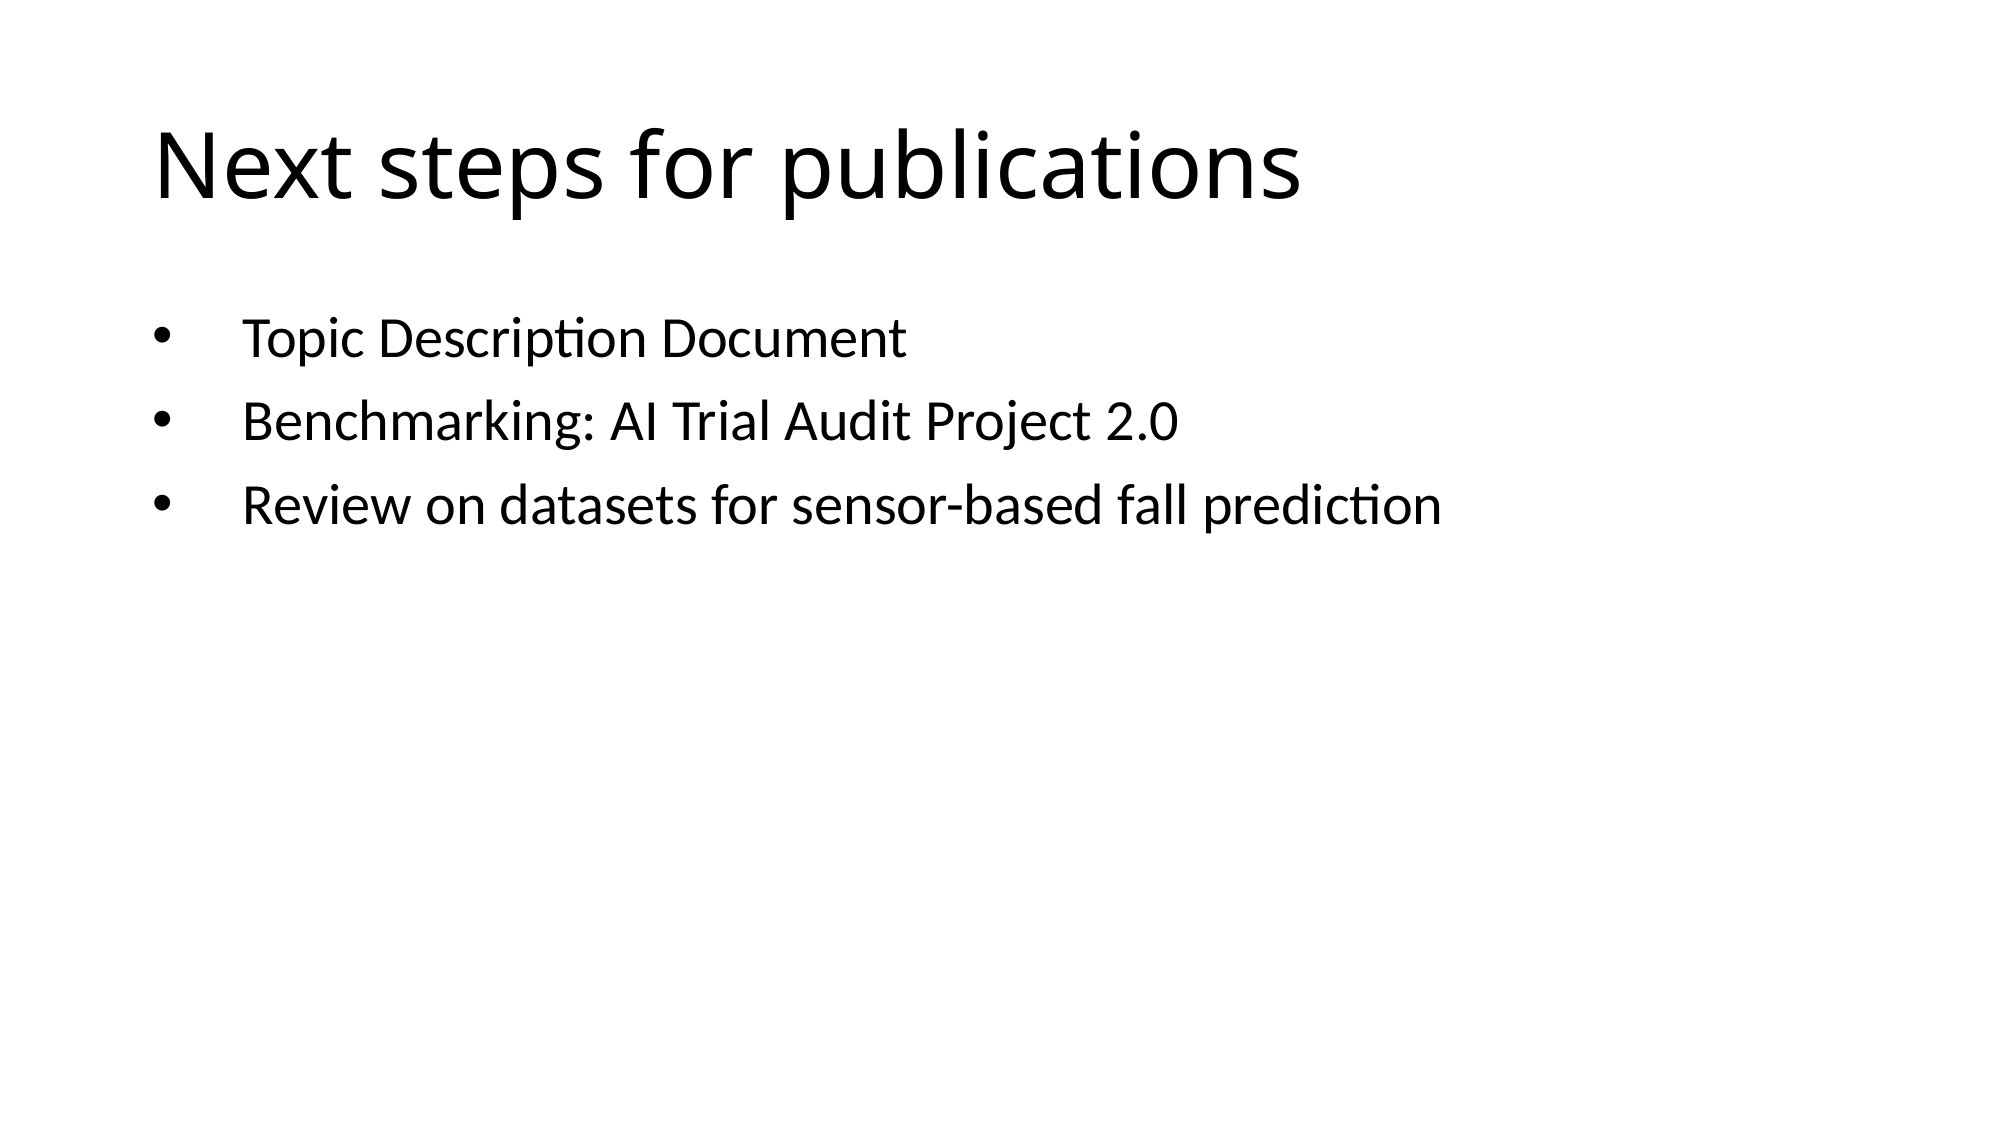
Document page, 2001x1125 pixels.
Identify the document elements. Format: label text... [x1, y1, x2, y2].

title Next steps for publications [137, 59, 1863, 278]
list Topic Description Document Benchmarking: AI Trial Audit Project 2.0 Review on datasets for sensor-based fall prediction [137, 299, 1863, 1014]
